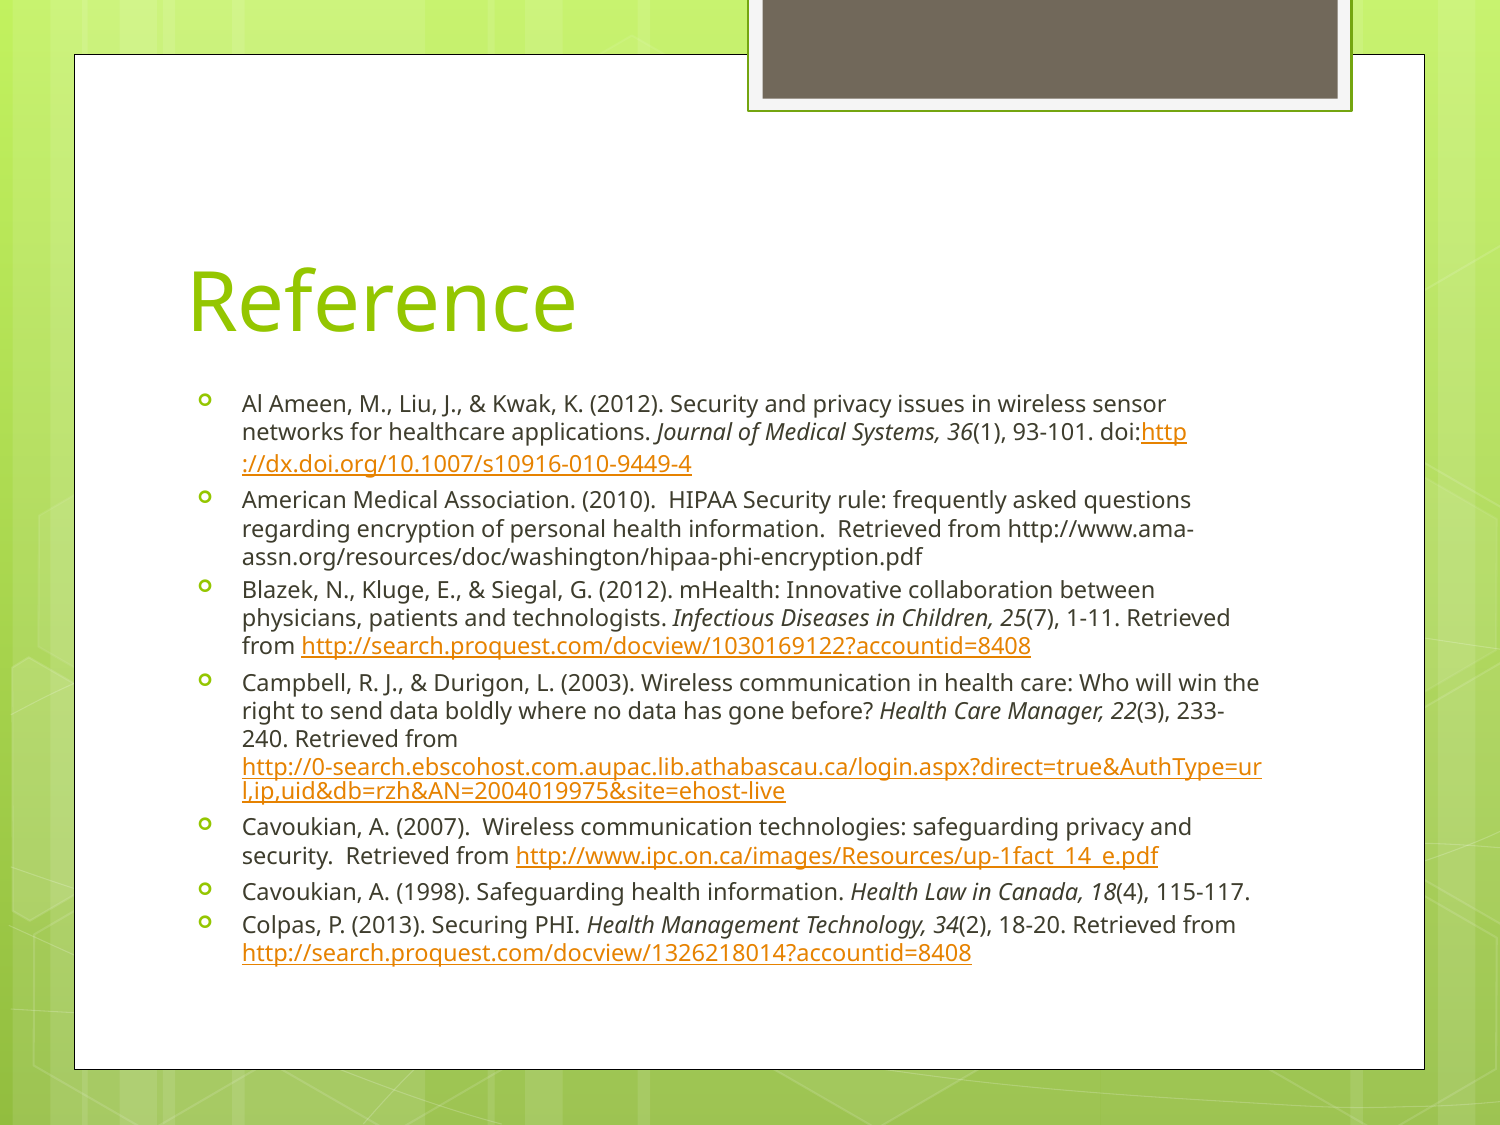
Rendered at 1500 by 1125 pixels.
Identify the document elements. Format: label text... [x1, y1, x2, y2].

title Reference [171, 168, 1324, 357]
list Al Ameen, M., Liu, J., & Kwak, K. (2012). Security and privacy issues in wireless sensor networks for healthcare applications. Journal of Medical Systems, 36(1), 93-101. doi:http://dx.doi.org/10.1007/s10916-010-9449-4 American Medical Association. (2010). HIPAA Security rule: frequently asked questions regarding encryption of personal health information. Retrieved from http://www.ama-assn.org/resources/doc/washington/hipaa-phi-encryption.pdf Blazek, N., Kluge, E., & Siegal, G. (2012). mHealth: Innovative collaboration between physicians, patients and technologists. Infectious Diseases in Children, 25(7), 1-11. Retrieved from http://search.proquest.com/docview/1030169122?accountid=8408 Campbell, R. J., & Durigon, L. (2003). Wireless communication in health care: Who will win the right to send data boldly where no data has gone before? Health Care Manager, 22(3), 233-240. Retrieved from http://0-search.ebscohost.com.aupac.lib.athabascau.ca/login.aspx?direct=true&AuthType=url,ip,uid&db=rzh&AN=2004019975&site=ehost-live Cavoukian, A. (2007). Wireless communication technologies: safeguarding privacy and security. Retrieved from http://www.ipc.on.ca/images/Resources/up-1fact_14_e.pdf Cavoukian, A. (1998). Safeguarding health information. Health Law in Canada, 18(4), 115-117. Colpas, P. (2013). Securing PHI. Health Management Technology, 34(2), 18-20. Retrieved from http://search.proquest.com/docview/1326218014?accountid=8408 [171, 381, 1283, 957]
